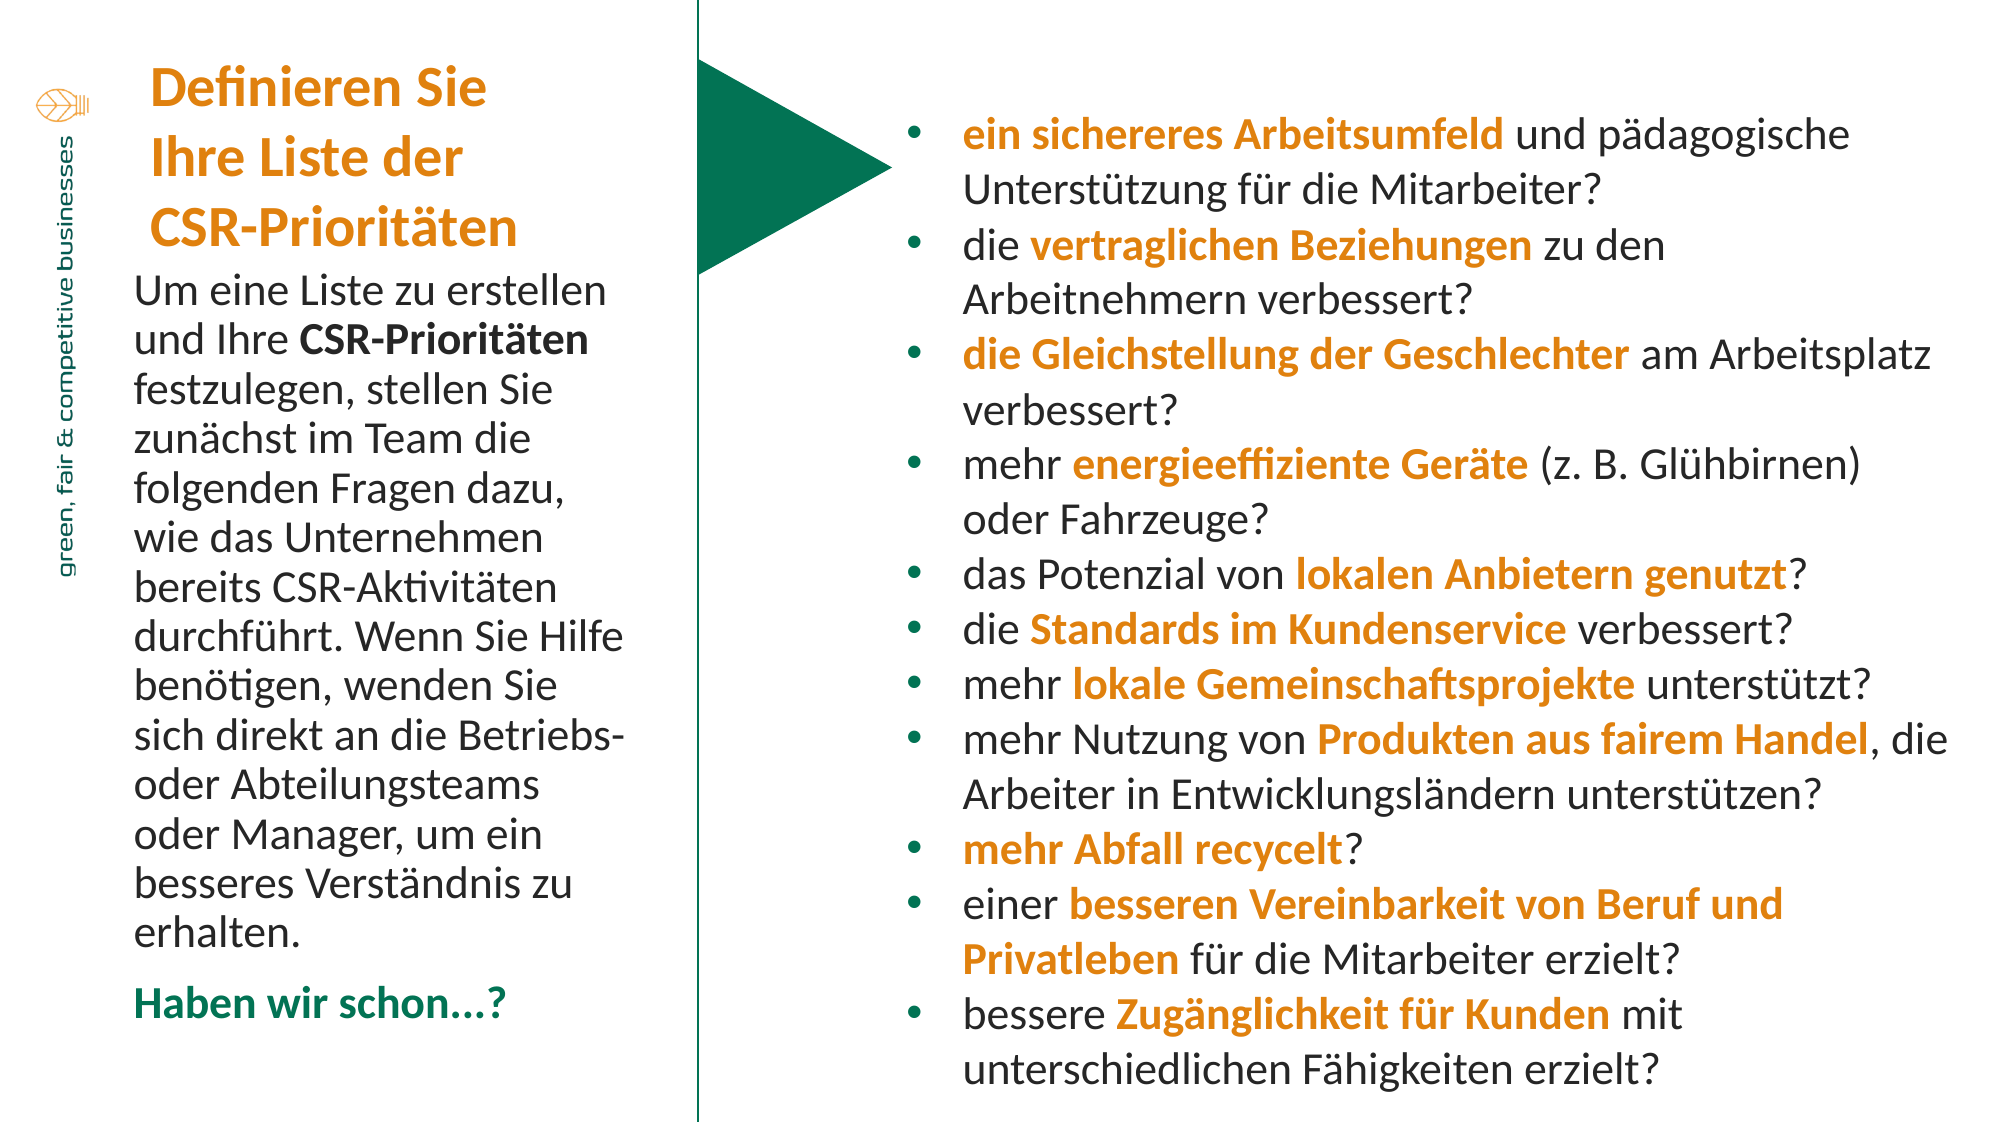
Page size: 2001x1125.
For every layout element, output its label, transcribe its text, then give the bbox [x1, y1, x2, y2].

text_box Definieren Sie Ihre Liste der CSR-Prioritäten [135, 41, 568, 266]
list ein sichereres Arbeitsumfeld und pädagogische Unterstützung für die Mitarbeiter? die vertraglichen Beziehungen zu den Arbeitnehmern verbessert? die Gleichstellung der Geschlechter am Arbeitsplatz verbessert? mehr energieeffiziente Geräte (z. B. Glühbirnen) oder Fahrzeuge? das Potenzial von lokalen Anbietern genutzt? die Standards im Kundenservice verbessert? mehr lokale Gemeinschaftsprojekte unterstützt? mehr Nutzung von Produkten aus fairem Handel, die Arbeiter in Entwicklungsländern unterstützen? mehr Abfall recycelt? einer besseren Vereinbarkeit von Beruf und Privatleben für die Mitarbeiter erzielt? bessere Zugänglichkeit für Kunden mit unterschiedlichen Fähigkeiten erzielt? [891, 96, 1974, 784]
list Um eine Liste zu erstellen und Ihre CSR-Prioritäten festzulegen, stellen Sie zunächst im Team die folgenden Fragen dazu, wie das Unternehmen bereits CSR-Aktivitäten durchführt. Wenn Sie Hilfe benötigen, wenden Sie sich direkt an die Betriebs- oder Abteilungsteams oder Manager, um ein besseres Verständnis zu erhalten. Haben wir schon...? [118, 258, 642, 1087]
picture [22, 79, 103, 617]
